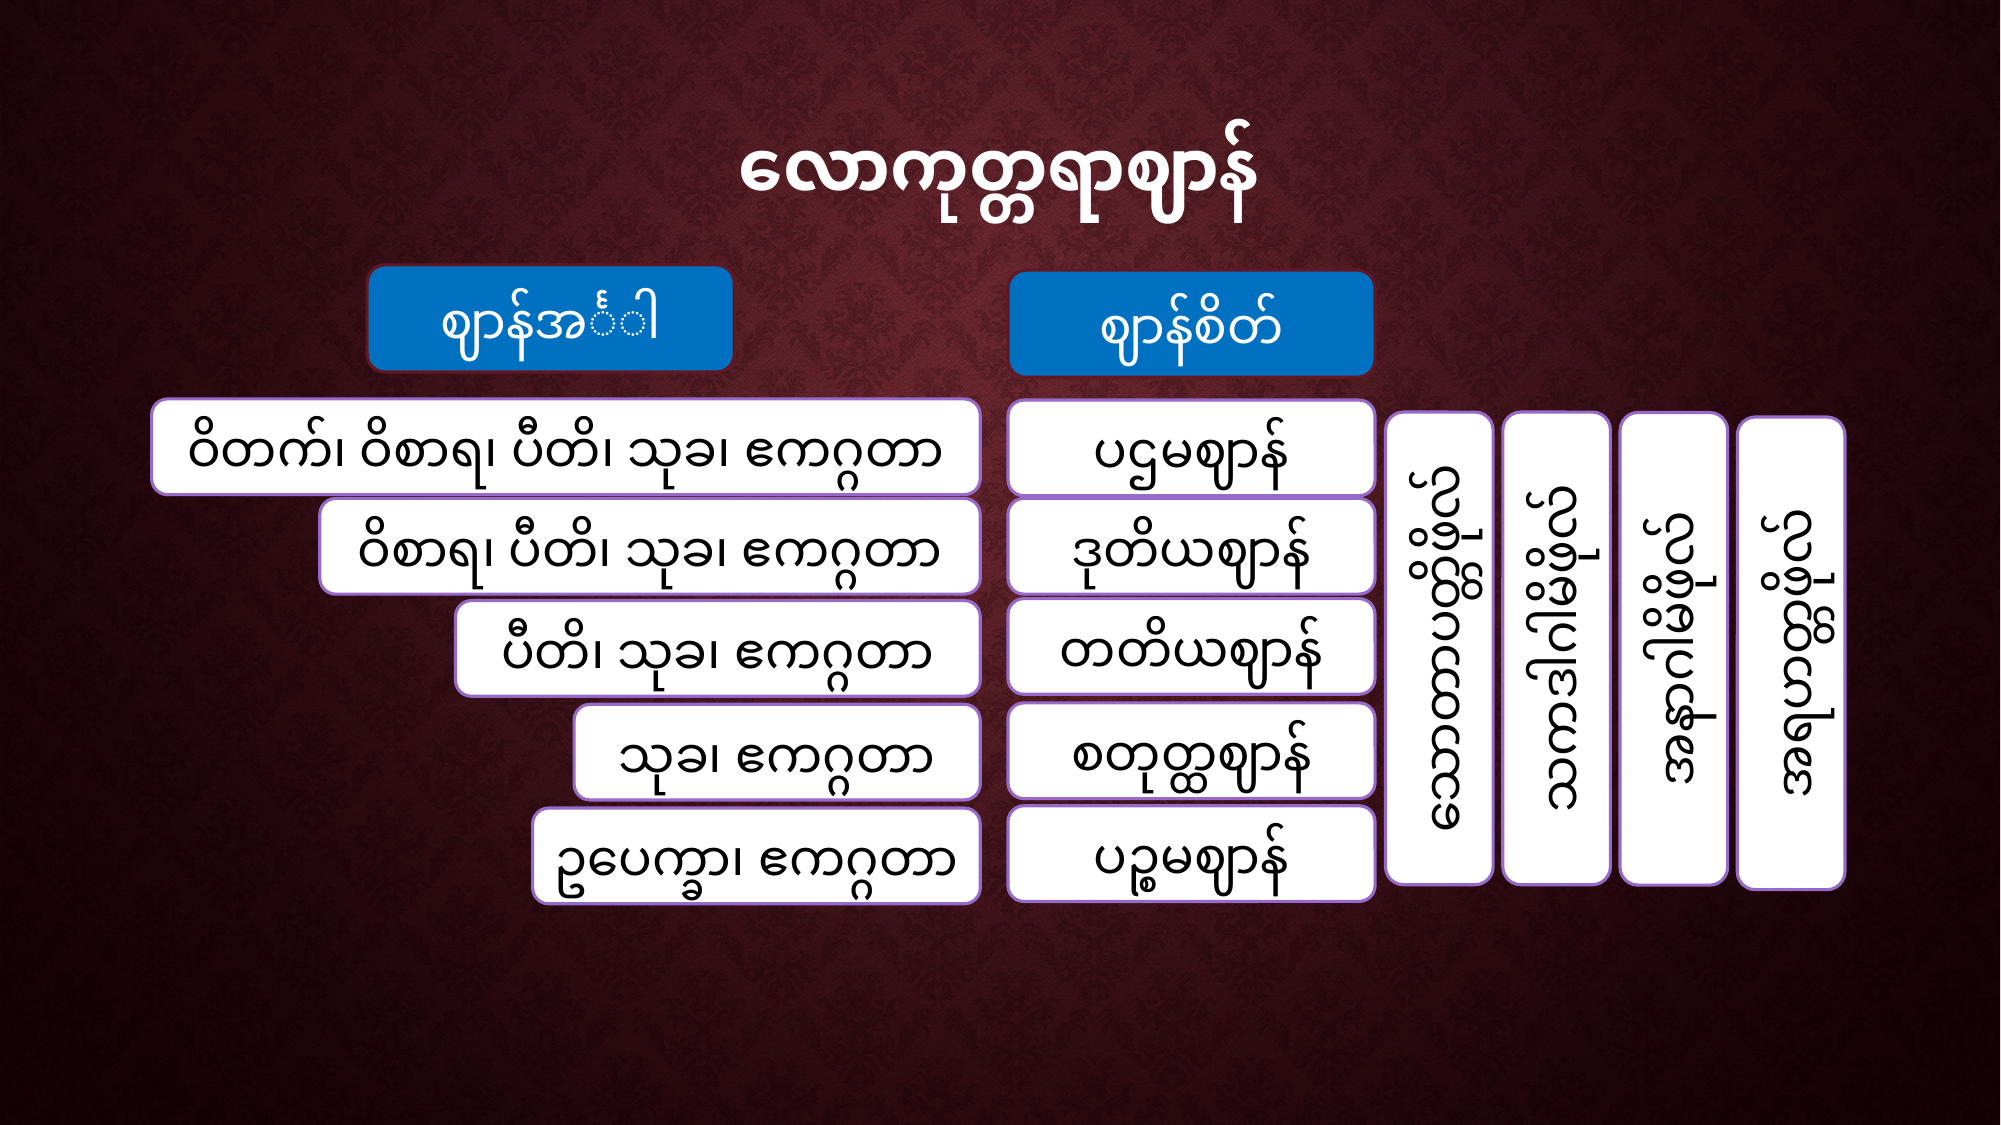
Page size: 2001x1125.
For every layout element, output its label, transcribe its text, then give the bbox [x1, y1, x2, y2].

text_box ဥပေက္ခာ၊ ဧကဂ္ဂတာ [531, 806, 982, 906]
text_box ဈာန်အင်္ဂါ [365, 263, 736, 374]
text_box တတိယဈာန် [1006, 597, 1377, 696]
text_box ဝိစာရ၊ ပီတိ၊ သုခ၊ ဧကဂ္ဂတာ [318, 496, 982, 596]
text_box သောတာပတ္တိဖိုလ် [1383, 410, 1495, 887]
text_box ဒုတိယဈာန် [1006, 496, 1377, 596]
text_box ပဌမဈာန် [1006, 398, 1377, 497]
text_box စတုတ္ထဈာန် [1006, 701, 1377, 801]
text_box ဝိတက်၊ ဝိစာရ၊ ပီတိ၊ သုခ၊ ဧကဂ္ဂတာ [150, 397, 982, 497]
text_box ဈာန်စိတ် [1006, 268, 1377, 379]
text_box သကဒါဂါမိဖိုလ် [1501, 410, 1612, 887]
title လောကုတ္တရာဈာန် [149, 99, 1849, 236]
text_box အရဟတ္တဖိုလ် [1735, 415, 1847, 892]
text_box ပီတိ၊ သုခ၊ ဧကဂ္ဂတာ [453, 598, 982, 698]
text_box အနာဂါမိဖိုလ် [1618, 410, 1730, 887]
text_box ပဉ္စမဈာန် [1006, 804, 1377, 904]
text_box သုခ၊ ဧကဂ္ဂတာ [572, 702, 982, 802]
